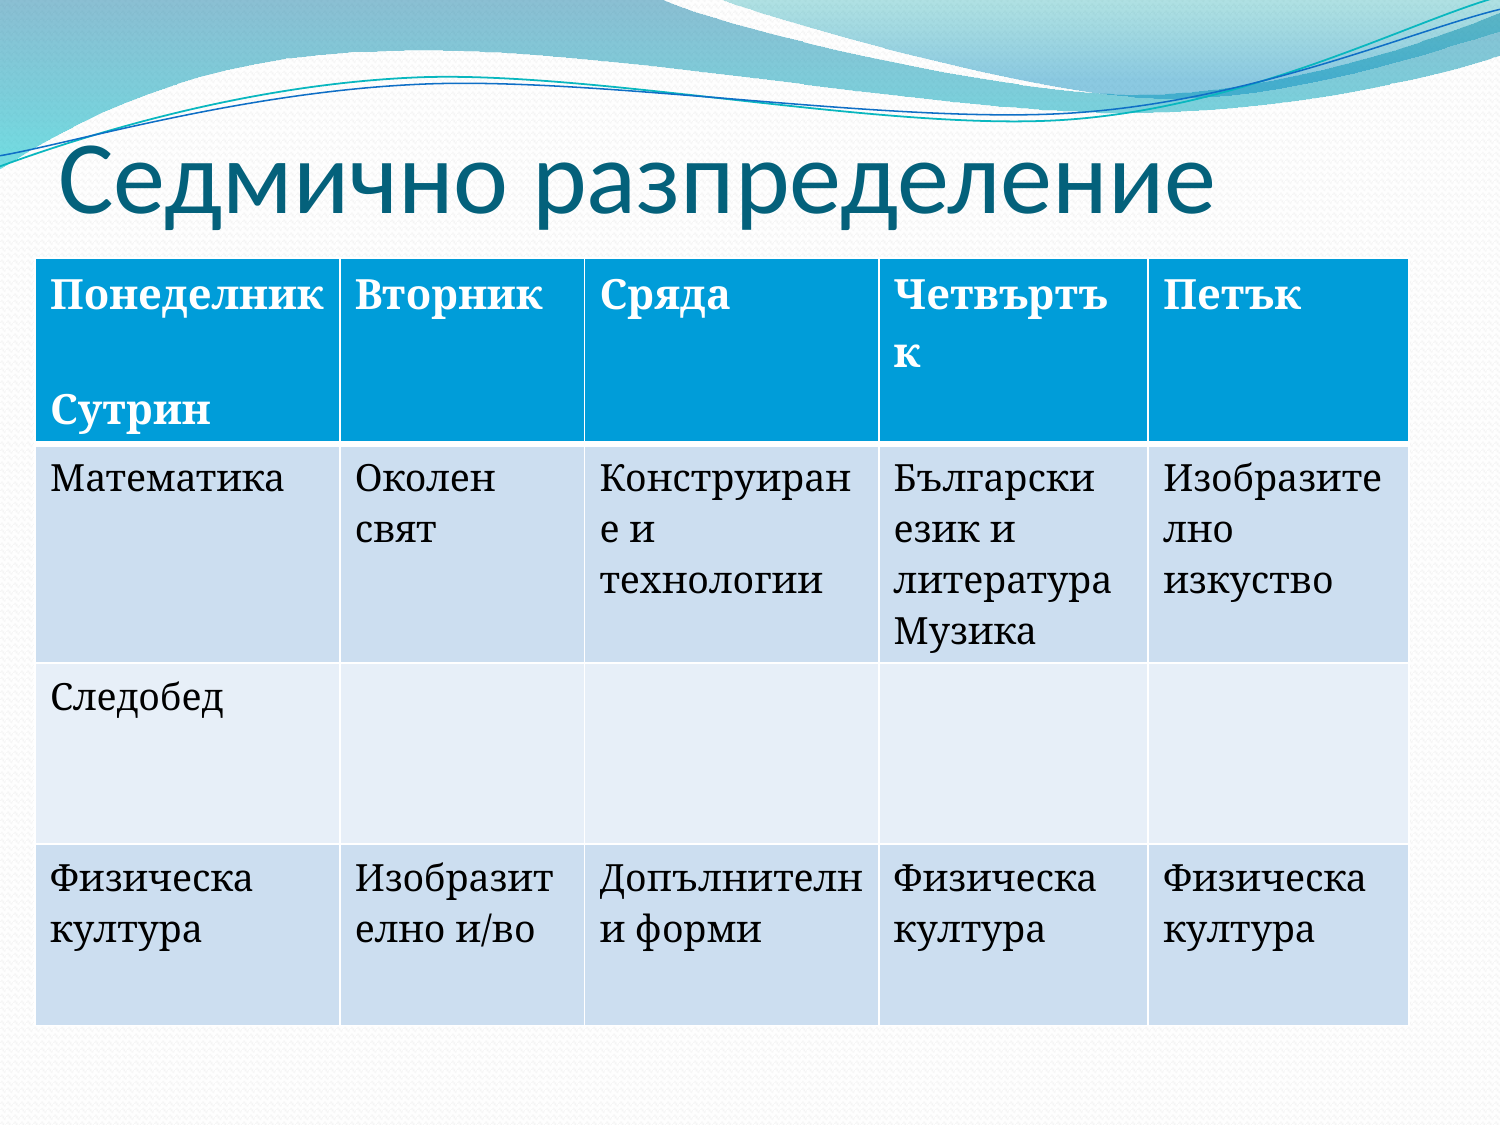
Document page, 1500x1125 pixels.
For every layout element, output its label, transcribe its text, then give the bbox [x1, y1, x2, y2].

table_cell [585, 664, 878, 843]
title Седмично разпределение [58, 46, 1409, 235]
table_cell Физическа култура [1149, 845, 1408, 1025]
table_header Вторник [341, 259, 584, 441]
table_cell Физическа култура [880, 845, 1147, 1025]
table_cell Следобед [36, 664, 339, 843]
table_header Сряда [585, 259, 878, 441]
table_header Четвъртък [880, 259, 1147, 441]
table_cell Конструиране и технологии [585, 447, 878, 662]
table_header Петък [1149, 259, 1408, 441]
table_cell Математика [36, 447, 339, 662]
table_cell [1149, 664, 1408, 843]
table_cell Български език и литература Музика [880, 447, 1147, 662]
table_cell Околен свят [341, 447, 584, 662]
table_cell Допълнителни форми [585, 845, 878, 1025]
table_cell [880, 664, 1147, 843]
table_header Понеделник Сутрин [36, 259, 339, 441]
table_cell Изобразително изкуство [1149, 447, 1408, 662]
table_cell [341, 664, 584, 843]
table_cell Изобразително и/во [341, 845, 584, 1025]
table_cell Физическа култура [36, 845, 339, 1025]
